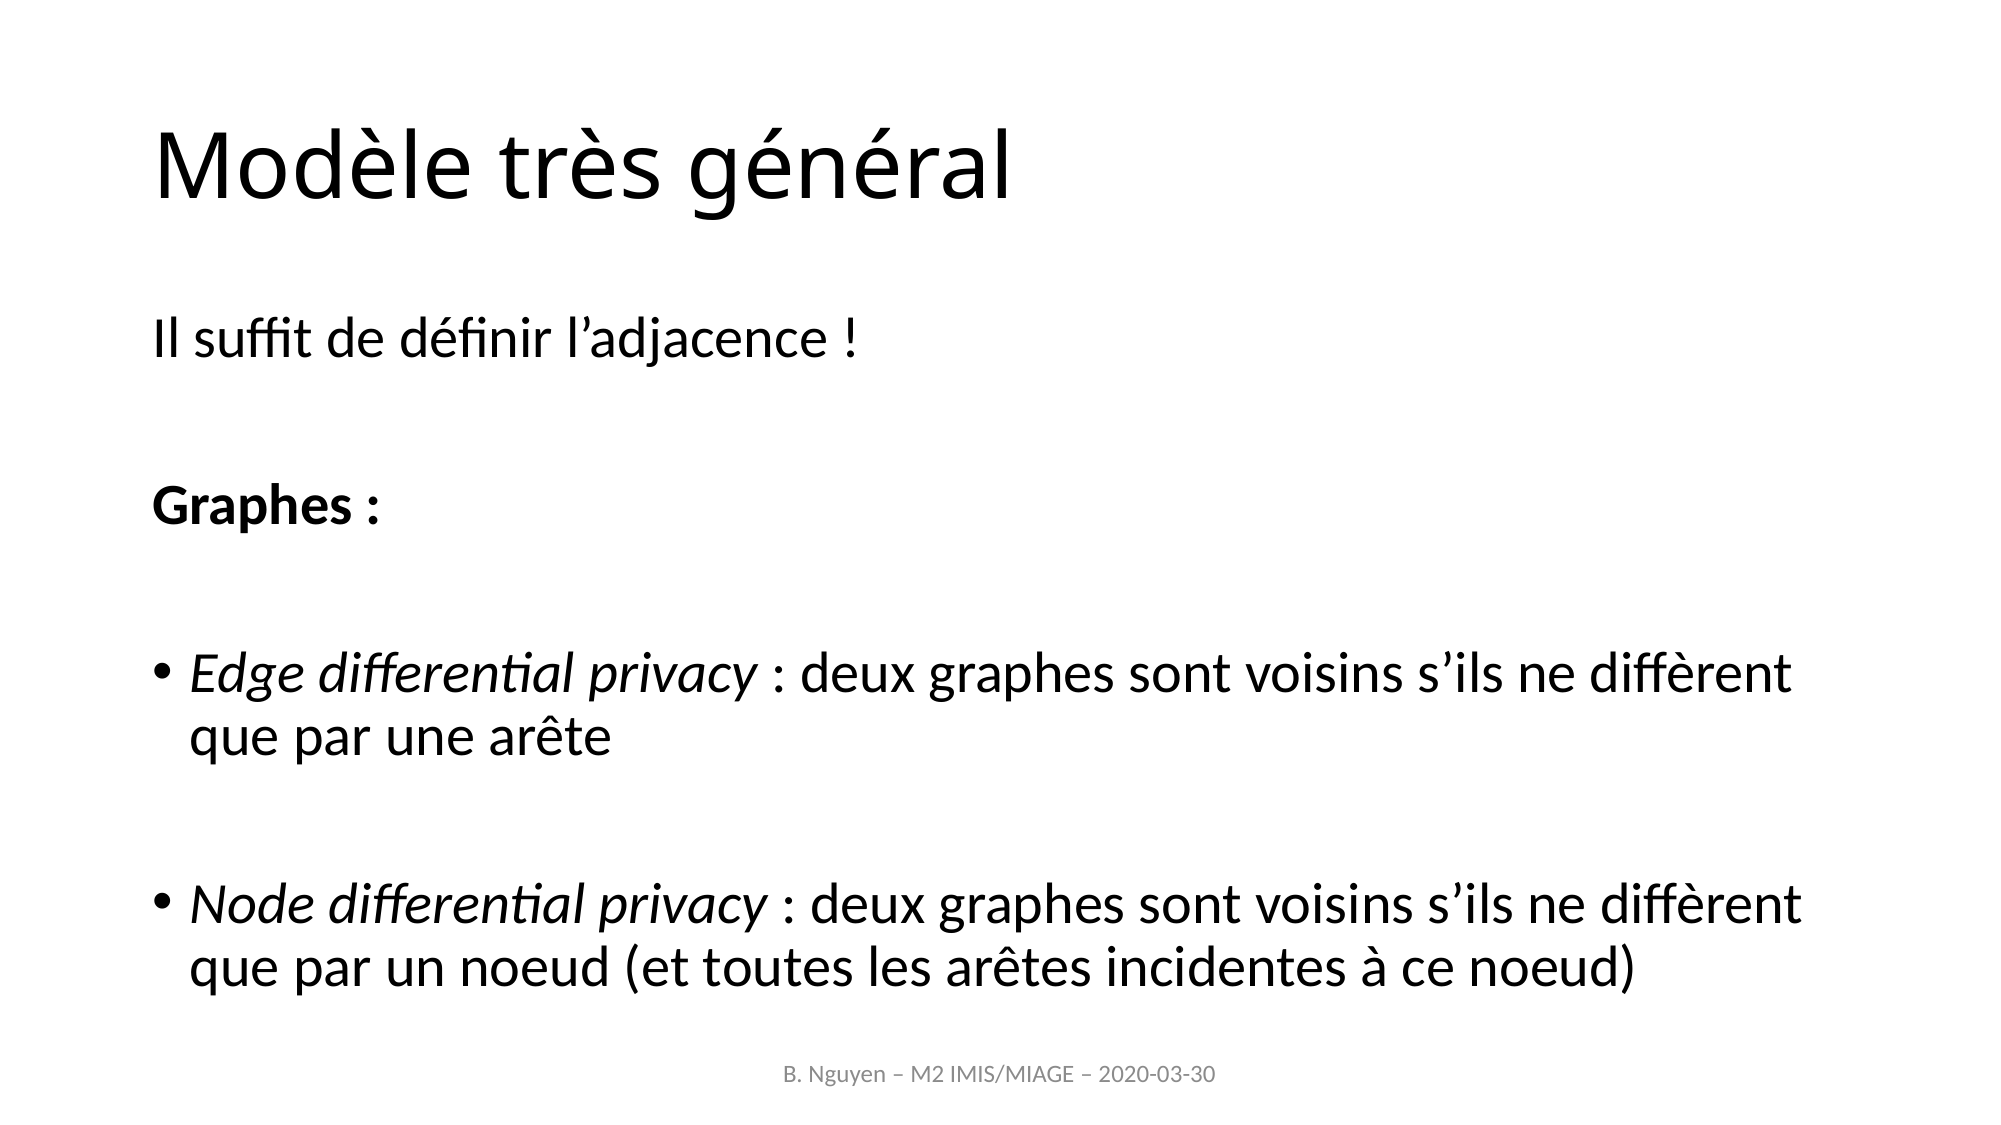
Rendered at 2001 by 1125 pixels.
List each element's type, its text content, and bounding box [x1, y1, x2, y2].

list Il suffit de définir l’adjacence ! Graphes : Edge differential privacy : deux graphes sont voisins s’ils ne diffèrent que par une arête Node differential privacy : deux graphes sont voisins s’ils ne diffèrent que par un noeud (et toutes les arêtes incidentes à ce noeud) [137, 299, 1863, 1014]
footer B. Nguyen – M2 IMIS/MIAGE – 2020-03-30 [662, 1042, 1338, 1103]
title Modèle très général [137, 59, 1863, 278]
